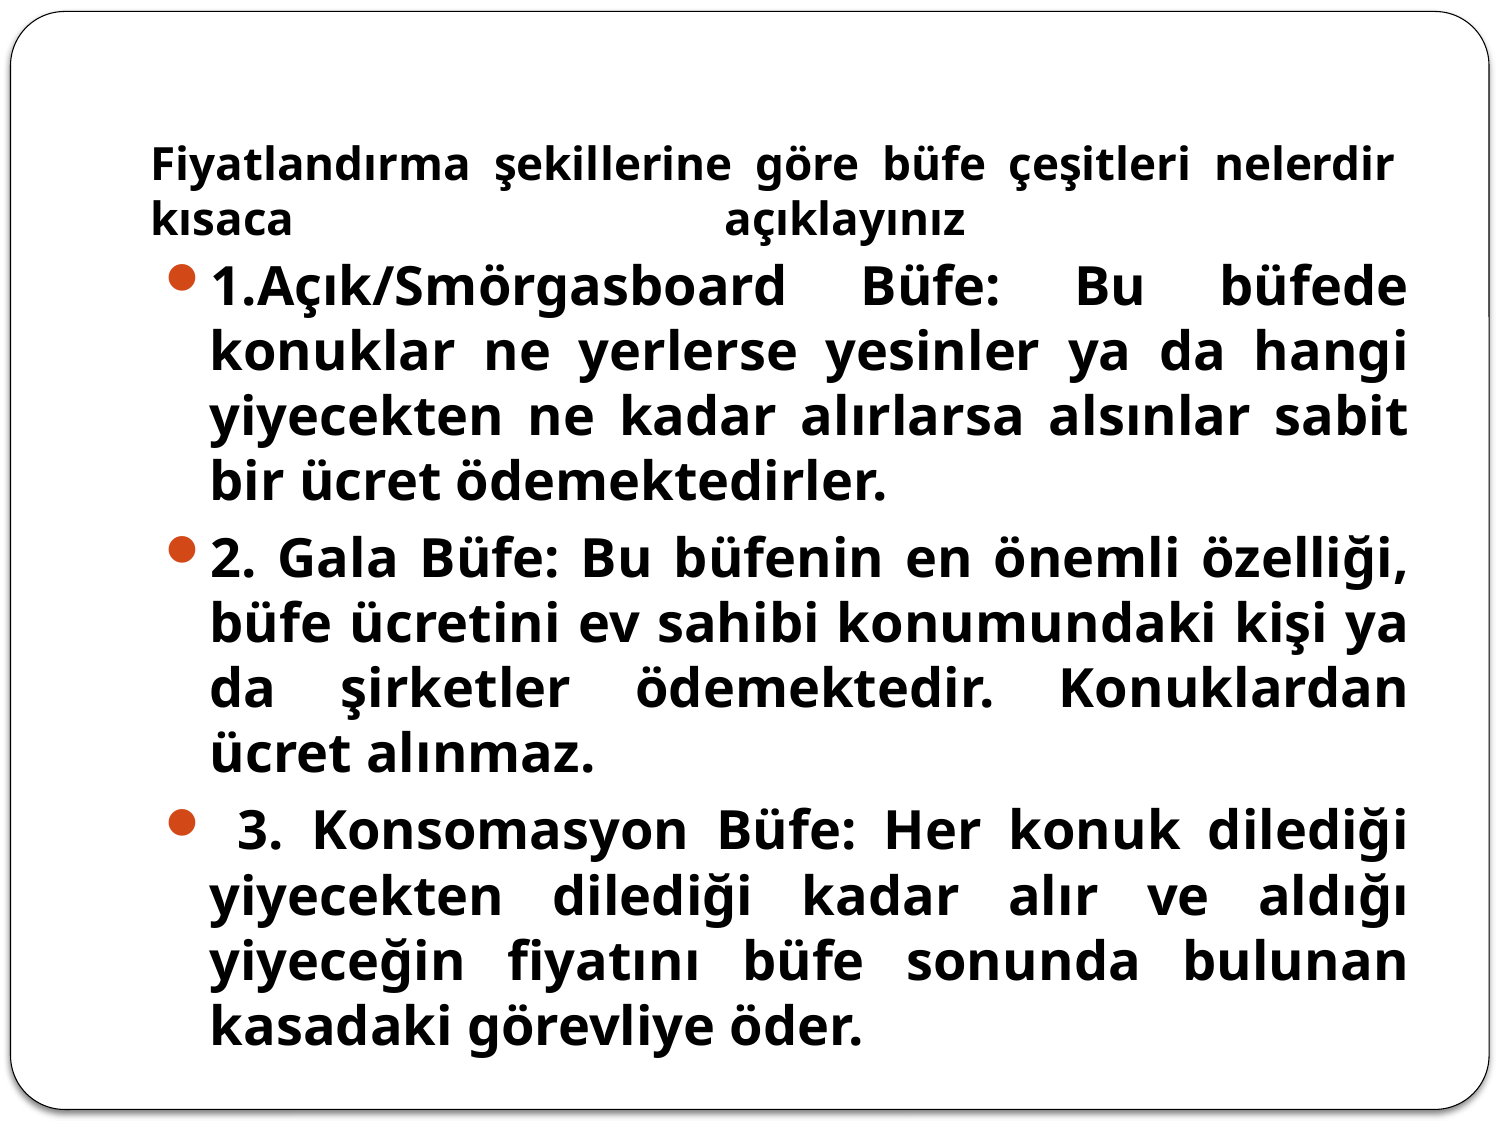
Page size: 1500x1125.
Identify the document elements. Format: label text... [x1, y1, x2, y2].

title Fiyatlandırma şekillerine göre büfe çeşitleri nelerdir kısaca açıklayınız [135, 125, 1411, 315]
list 1.Açık/Smörgasboard Büfe: Bu büfede konuklar ne yerlerse yesinler ya da hangi yiyecekten ne kadar alırlarsa alsınlar sabit bir ücret ödemektedirler. 2. Gala Büfe: Bu büfenin en önemli özelliği, büfe ücretini ev sahibi konumundaki kişi ya da şirketler ödemektedir. Konuklardan ücret alınmaz. 3. Konsomasyon Büfe: Her konuk dilediği yiyecekten dilediği kadar alır ve aldığı yiyeceğin fiyatını büfe sonunda bulunan kasadaki görevliye öder. [150, 243, 1425, 1125]
